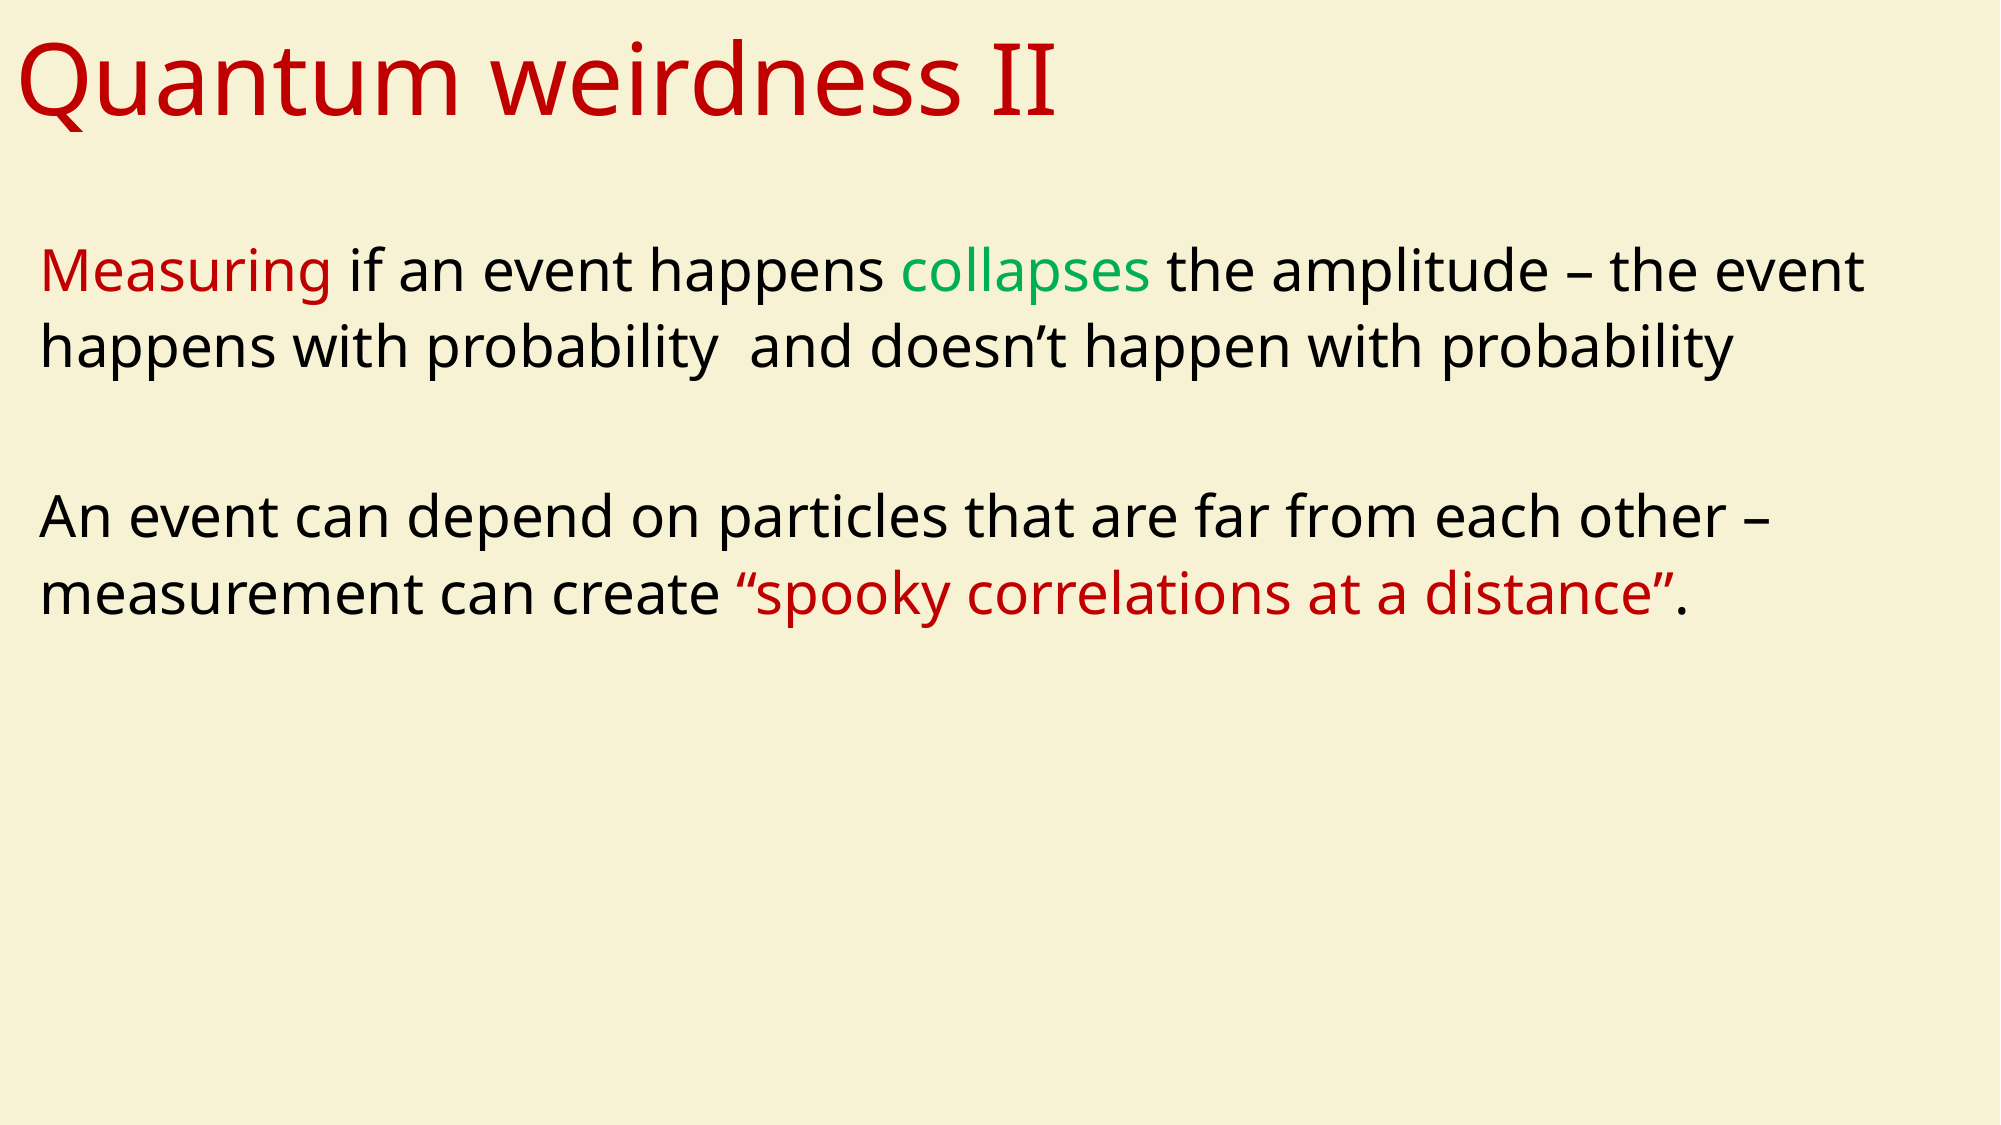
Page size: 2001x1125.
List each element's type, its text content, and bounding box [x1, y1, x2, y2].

title Quantum weirdness II [0, 0, 2000, 167]
text_box An event can depend on particles that are far from each other – measurement can create “spooky correlations at a distance”. [24, 465, 1934, 760]
